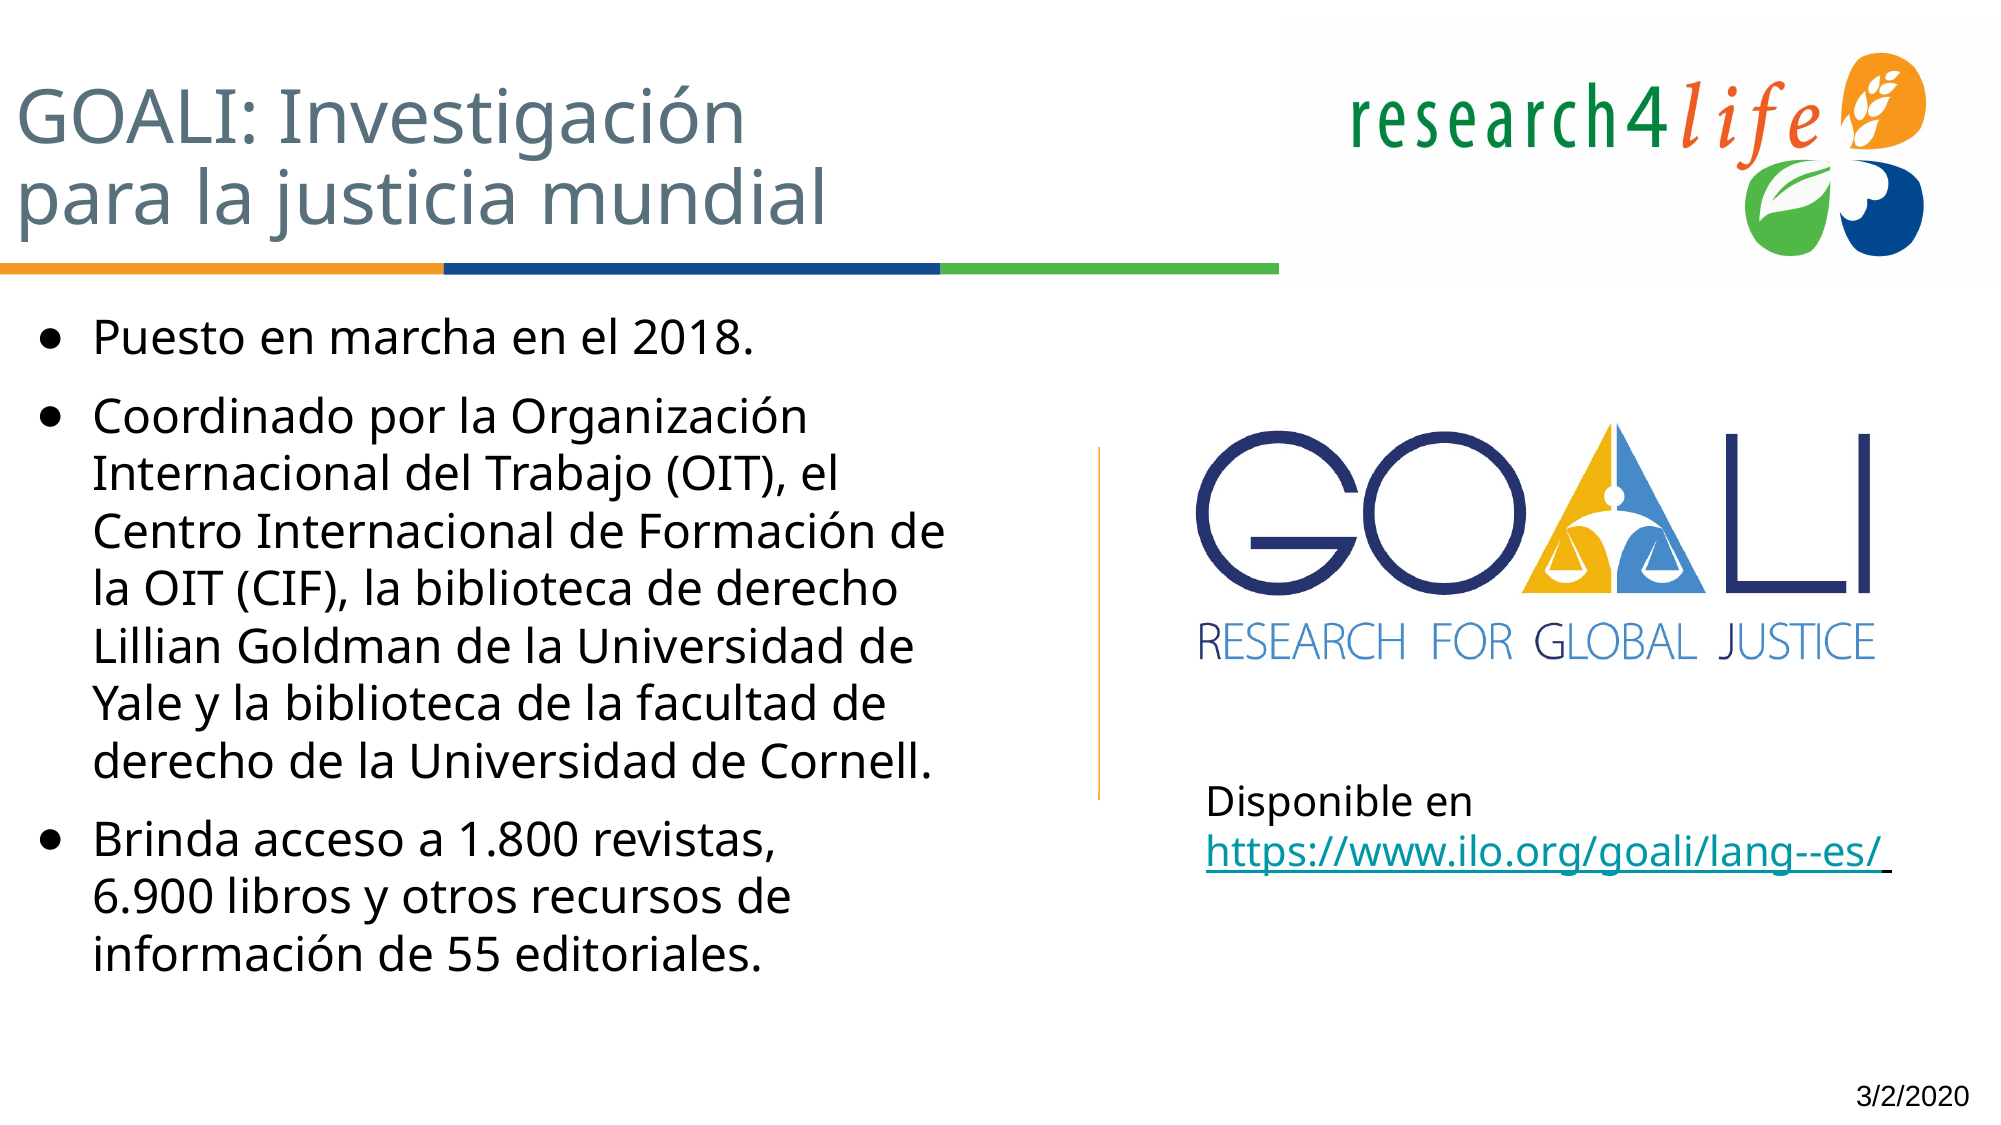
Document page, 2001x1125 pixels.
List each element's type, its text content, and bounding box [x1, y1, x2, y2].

picture [1124, 366, 1946, 716]
title GOALI: Investigación para la justicia mundial [0, 71, 1348, 250]
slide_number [1535, 1065, 1986, 1125]
list Puesto en marcha en el 2018. Coordinado por la Organización Internacional del Trabajo (OIT), el Centro Internacional de Formación de la OIT (CIF), la biblioteca de derecho Lillian Goldman de la Universidad de Yale y la biblioteca de la facultad de derecho de la Universidad de Cornell. Brinda acceso a 1.800 revistas, 6.900 libros y otros recursos de información de 55 editoriales. [0, 299, 1008, 1088]
text_box Disponible en https://www.ilo.org/goali/lang--es/ [1190, 767, 1923, 890]
picture [1279, 22, 2000, 285]
